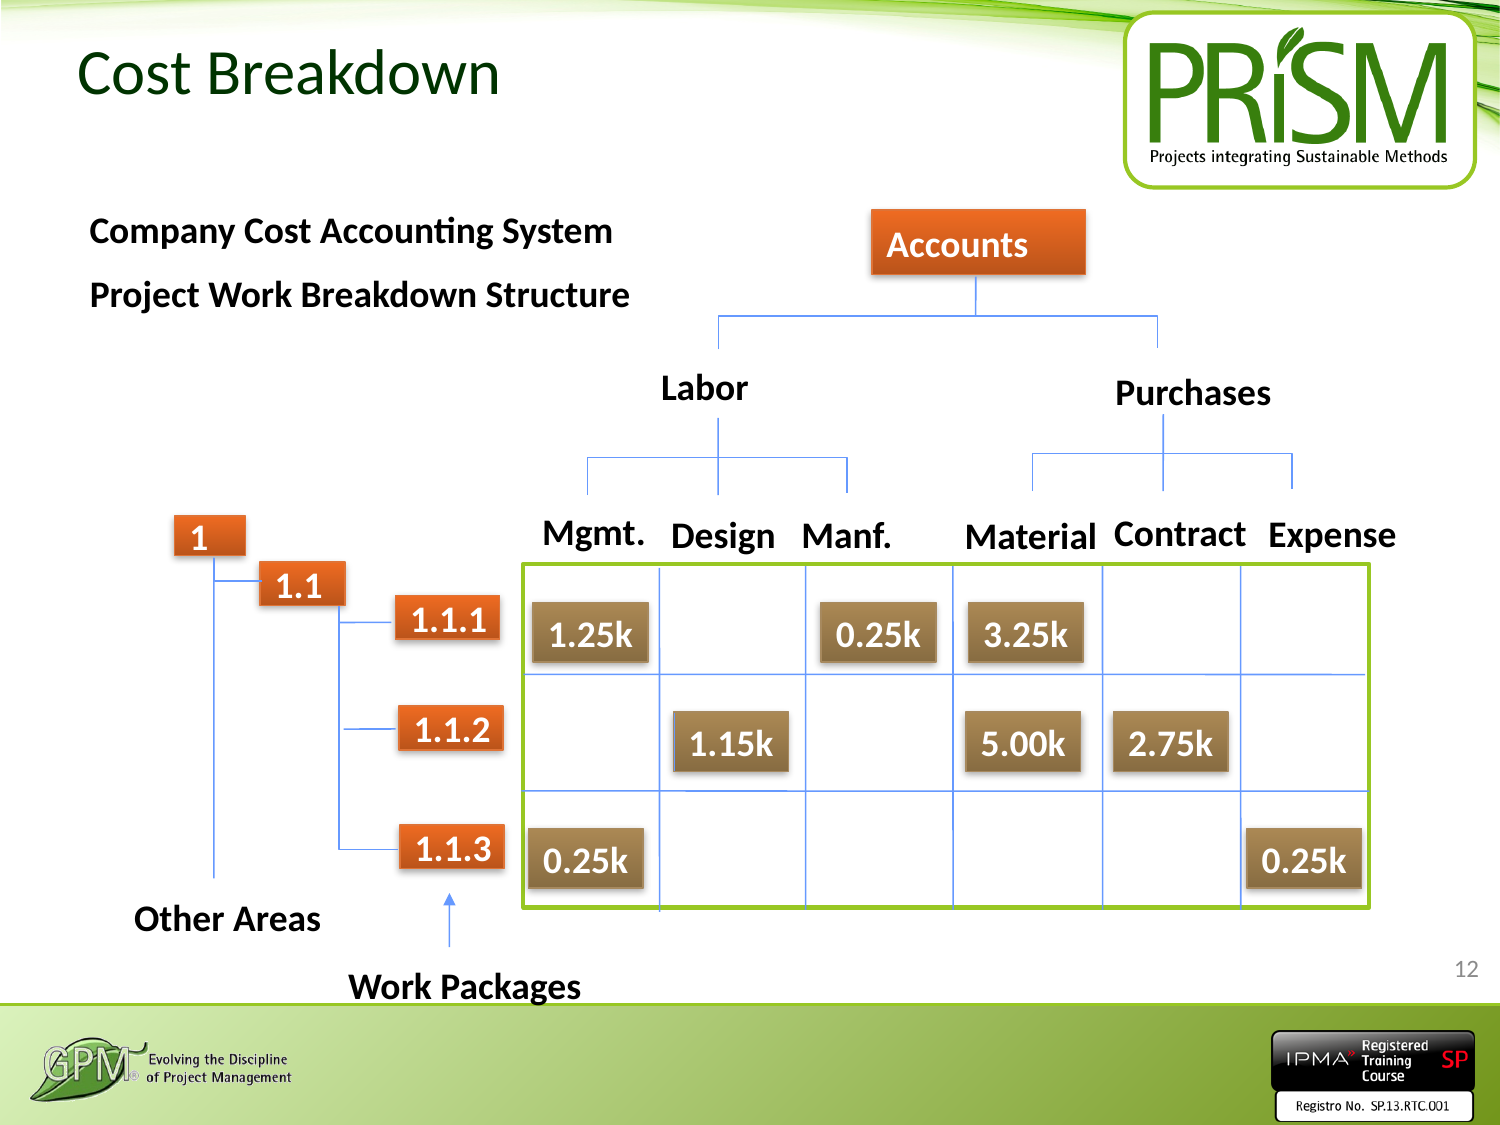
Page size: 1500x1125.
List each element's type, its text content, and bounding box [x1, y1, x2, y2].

title Cost Breakdown [62, 0, 1113, 138]
picture [2, 0, 1499, 159]
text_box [74, 198, 1413, 1017]
picture [1271, 1030, 1475, 1122]
slide_number 12 [1416, 937, 1495, 998]
picture [24, 1031, 293, 1111]
picture [1137, 24, 1454, 171]
